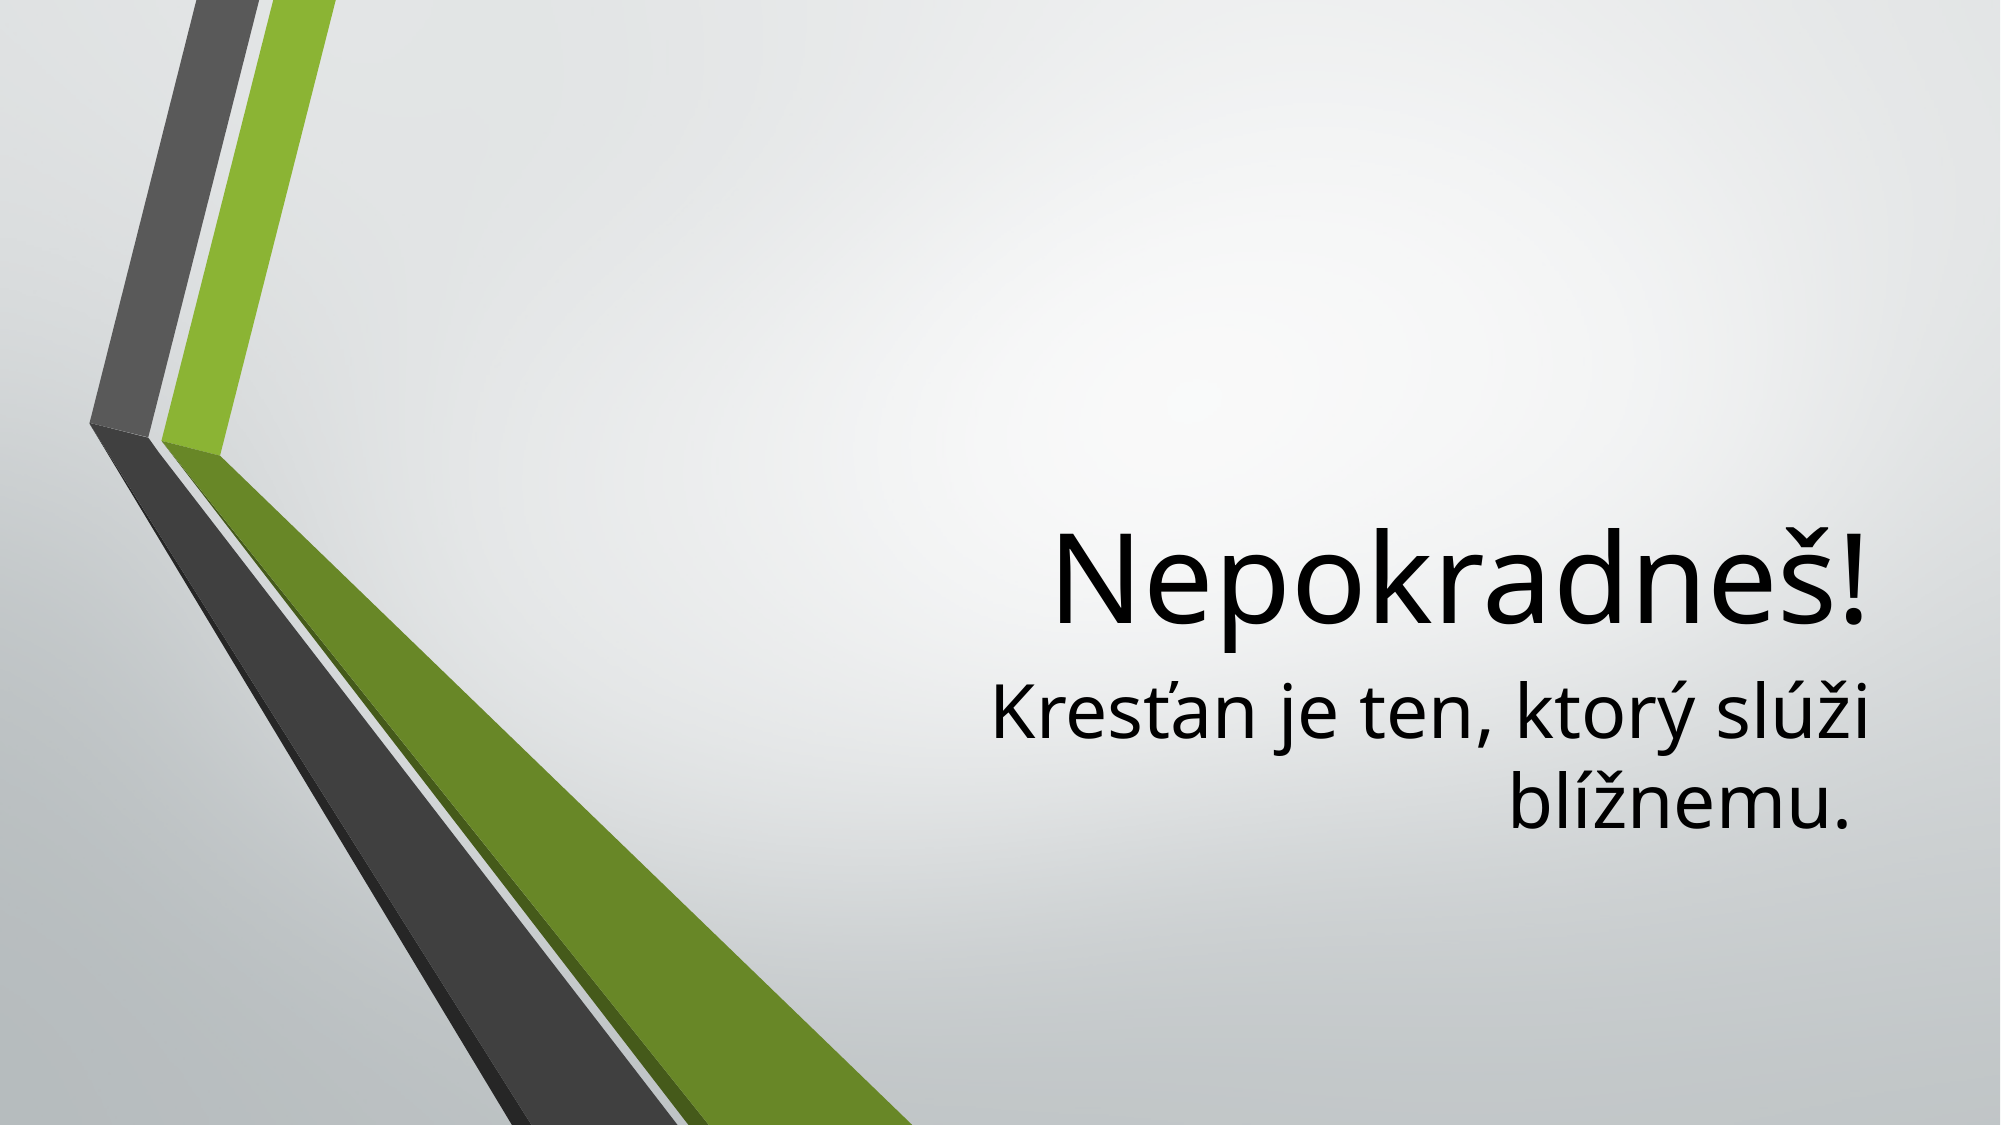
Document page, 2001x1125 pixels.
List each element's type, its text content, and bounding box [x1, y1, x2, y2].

subtitle Kresťan je ten, ktorý slúži blížnemu. [740, 655, 1887, 884]
title Nepokradneš! [480, 226, 1887, 656]
